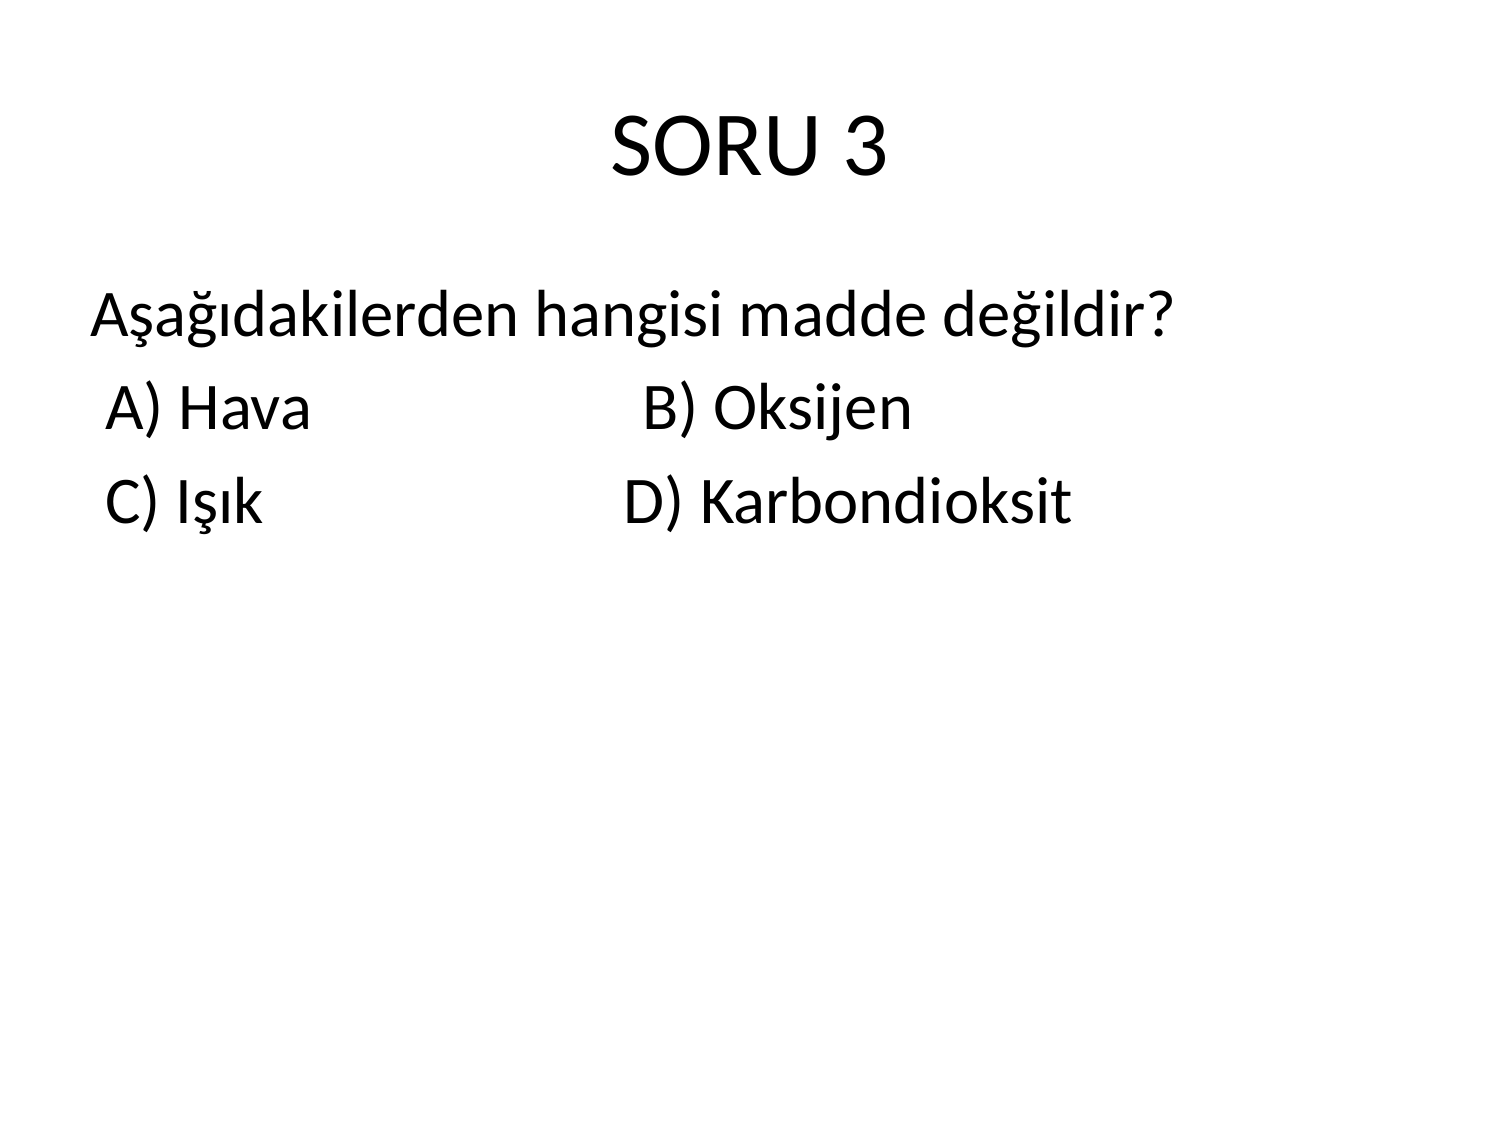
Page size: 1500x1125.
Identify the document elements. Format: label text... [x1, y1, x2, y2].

title SORU 3 [74, 44, 1426, 233]
list Aşağıdakilerden hangisi madde değildir? A) Hava B) Oksijen C) Işık D) Karbondioksit [74, 262, 1426, 1006]
